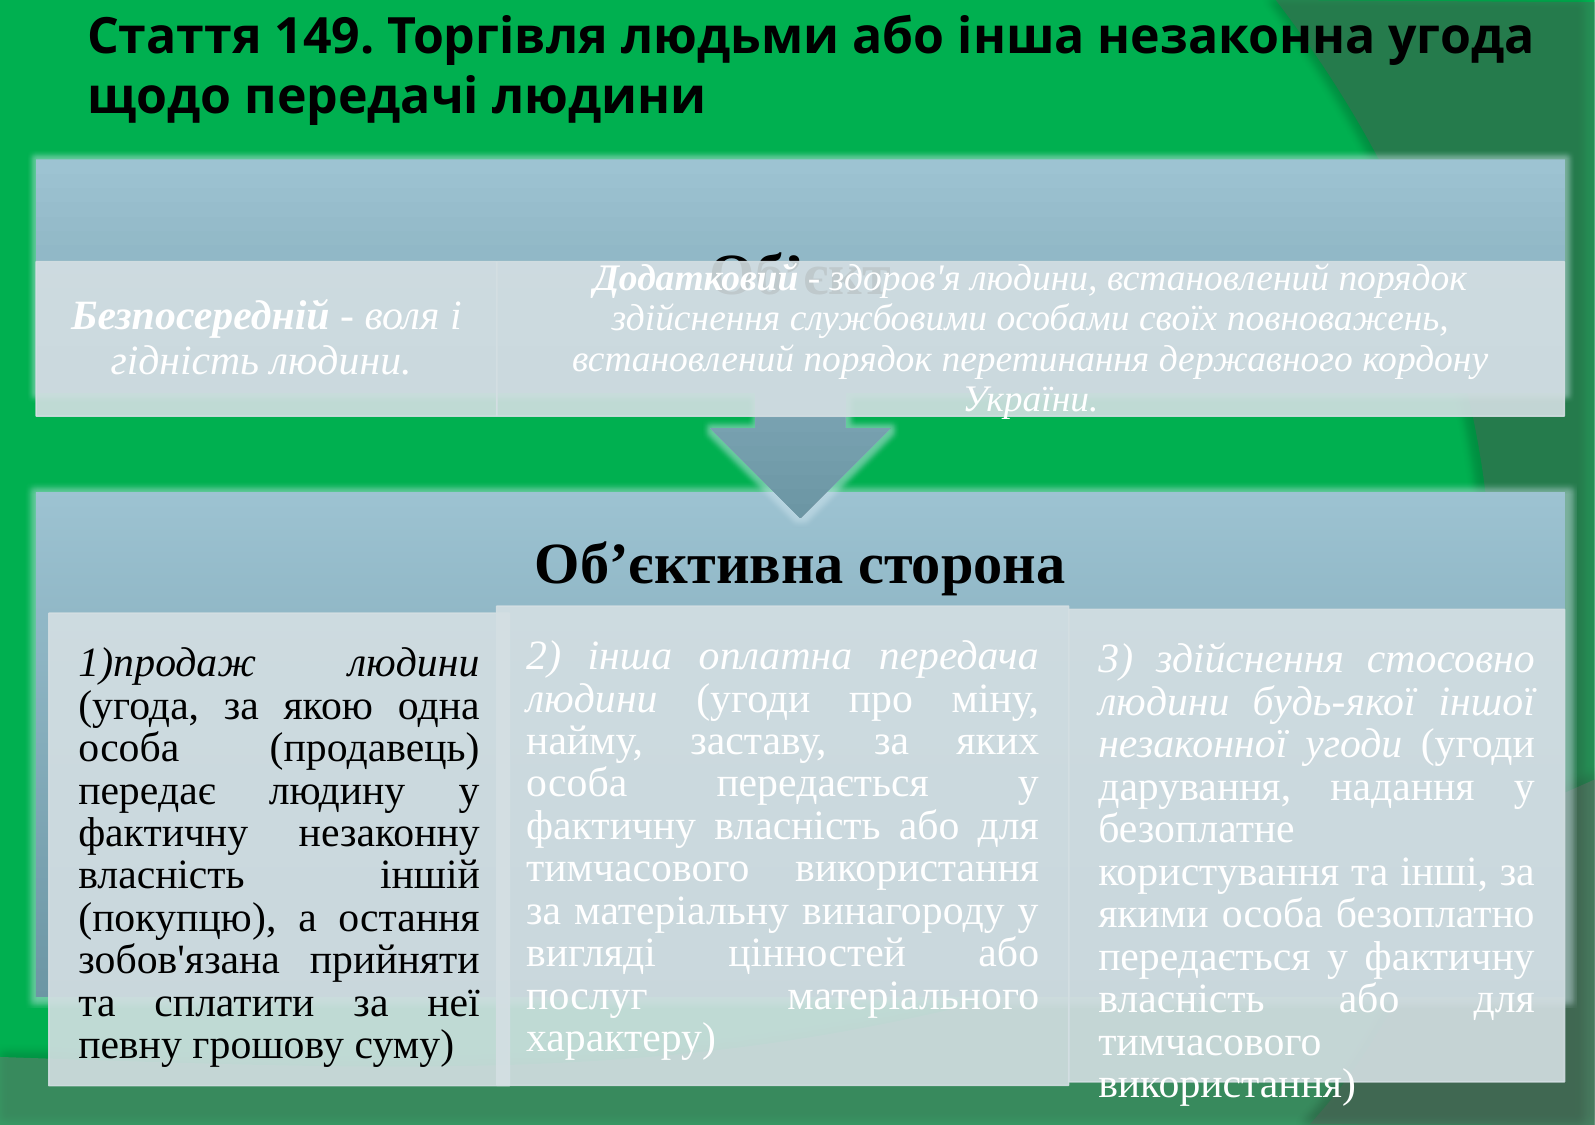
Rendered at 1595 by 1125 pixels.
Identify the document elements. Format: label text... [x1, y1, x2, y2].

title Стаття 149. Торгівля людьми або інша незаконна угода щодо передачі людини [79, 0, 1570, 128]
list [35, 158, 1566, 1087]
